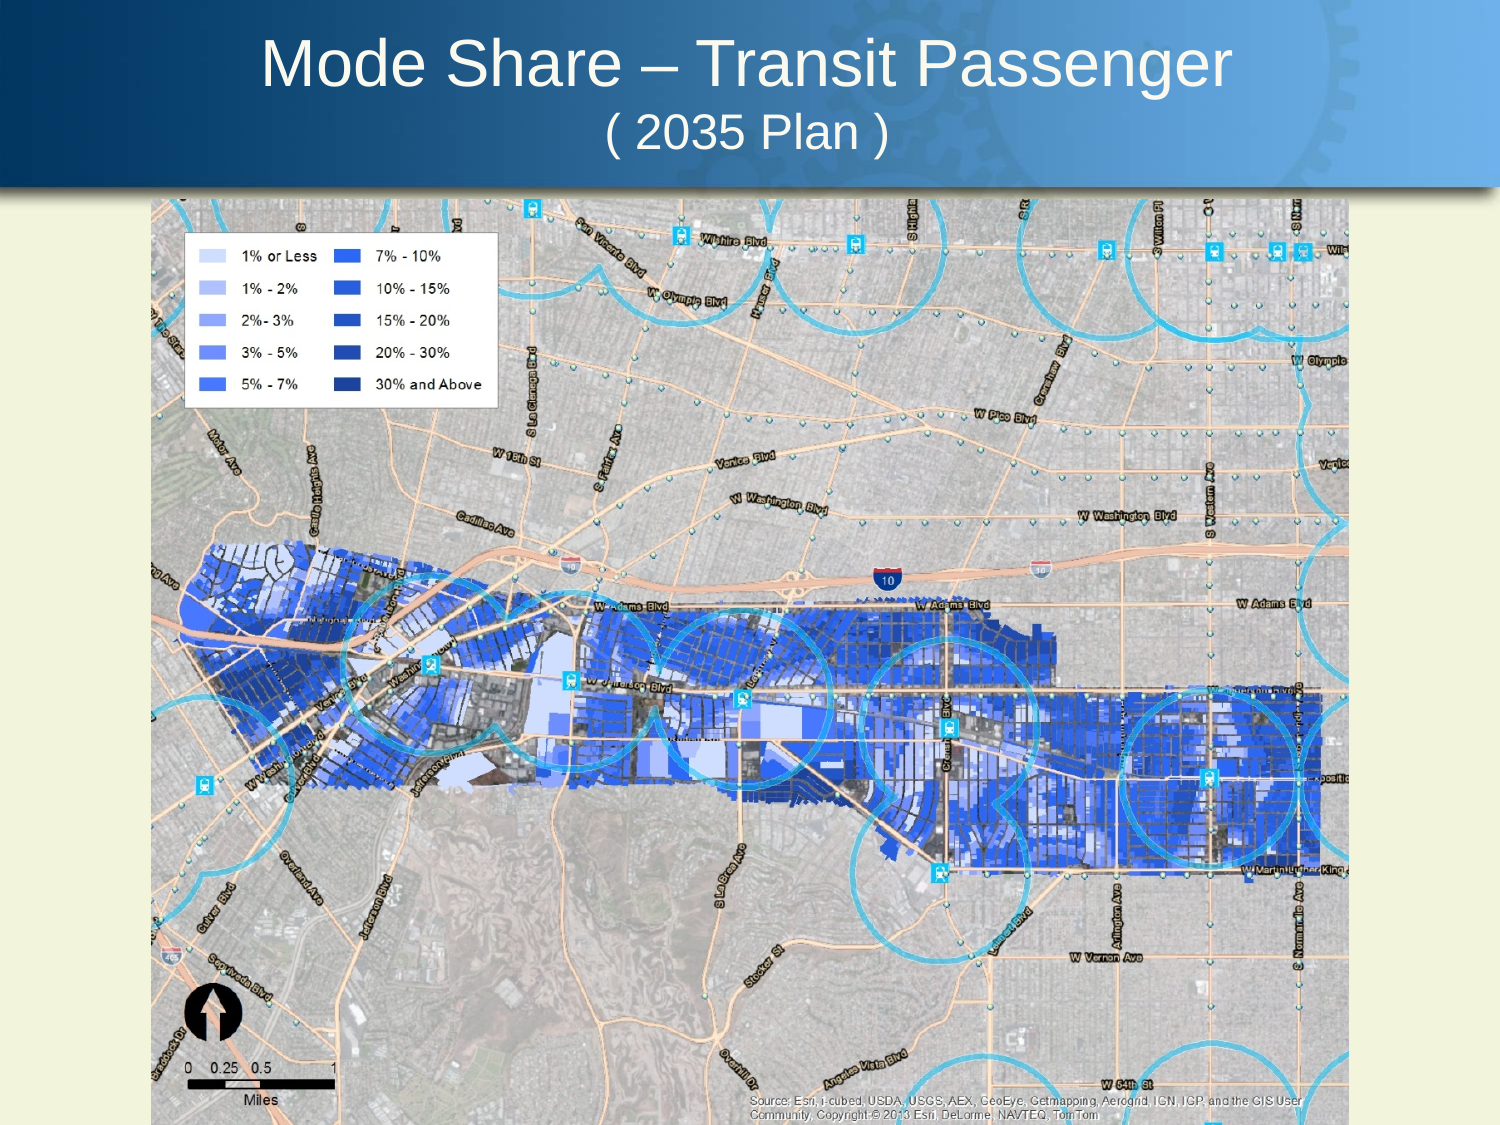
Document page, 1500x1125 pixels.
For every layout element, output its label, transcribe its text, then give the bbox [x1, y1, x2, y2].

text_box Mode Share – Transit Passenger ( 2035 Plan ) [72, 0, 1423, 179]
picture [0, 0, 1500, 1125]
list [151, 199, 1349, 1125]
